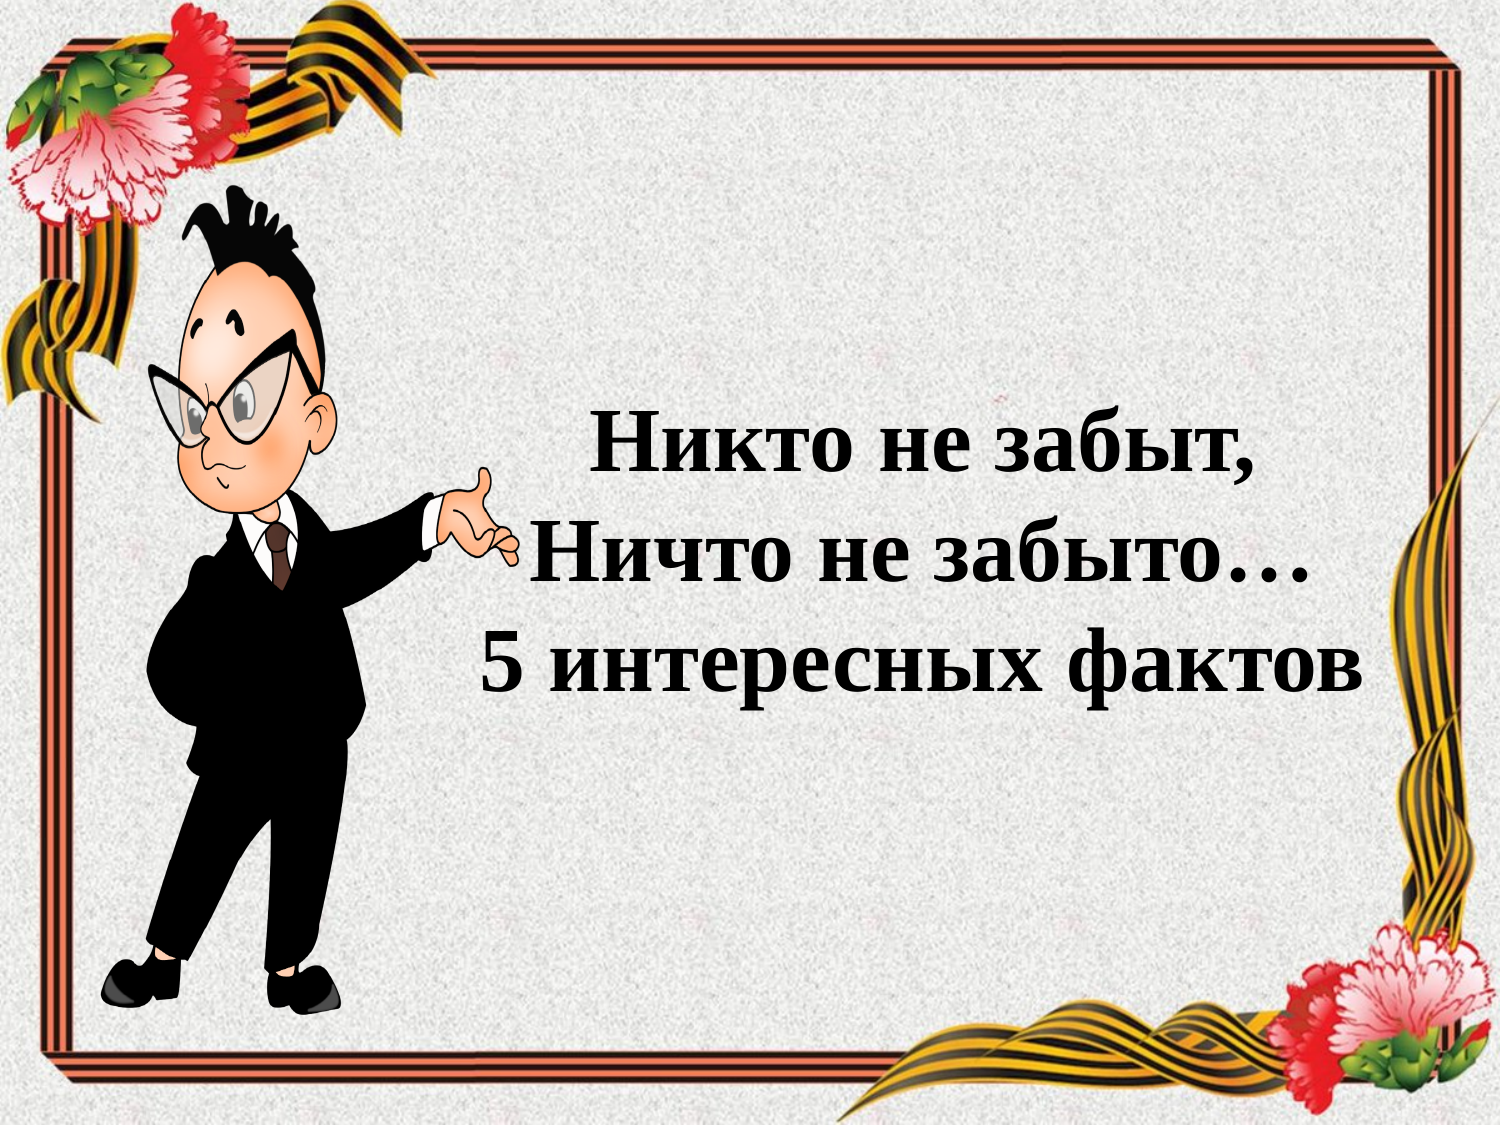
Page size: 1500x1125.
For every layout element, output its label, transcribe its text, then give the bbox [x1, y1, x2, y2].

picture [0, 0, 1500, 1125]
title Никто не забыт, Ничто не забыто… 5 интересных фактов [312, 137, 1500, 953]
